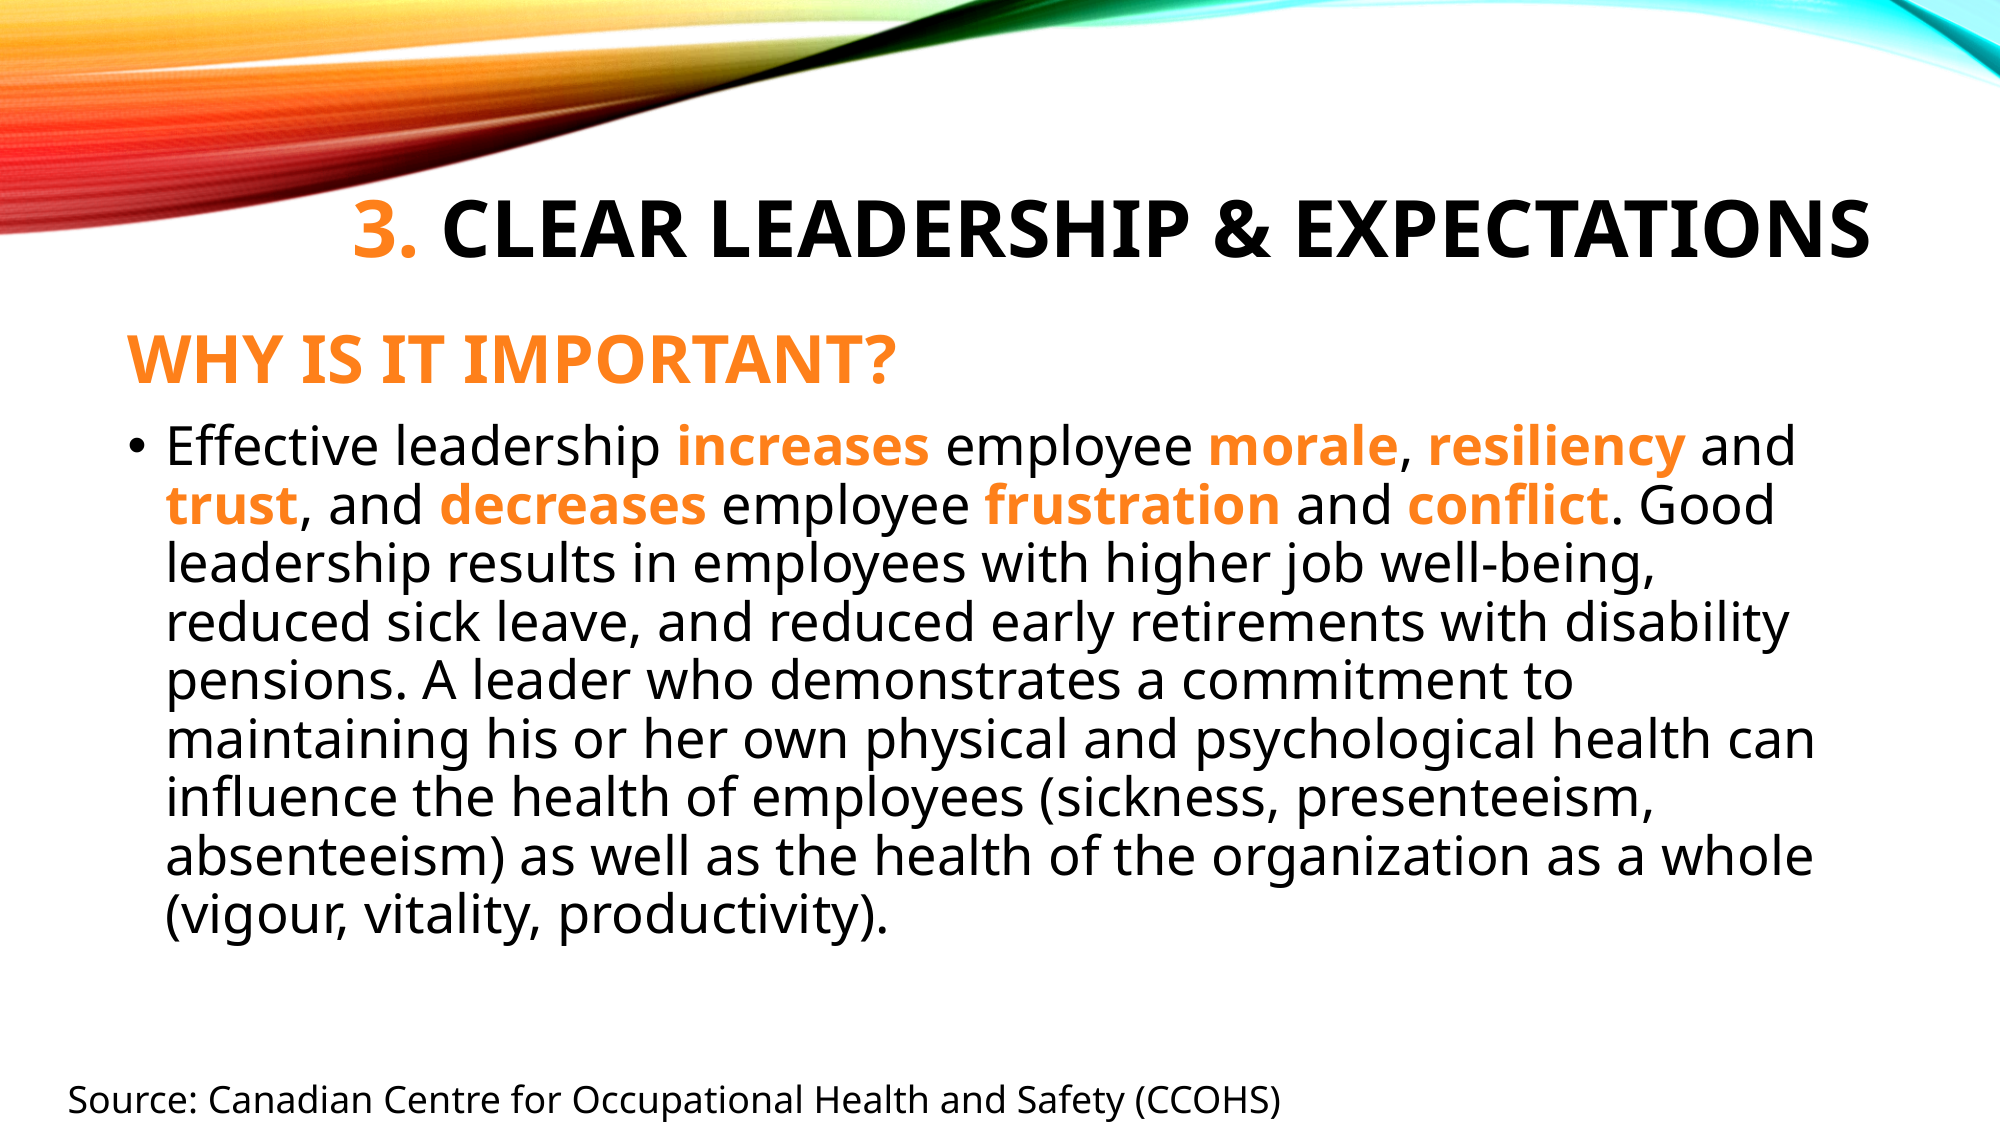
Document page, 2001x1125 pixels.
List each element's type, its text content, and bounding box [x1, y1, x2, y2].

title 3. Clear Leadership & Expectations [323, 125, 1888, 318]
text_box Source: Canadian Centre for Occupational Health and Safety (CCOHS) [53, 1068, 1297, 1125]
picture [0, 0, 2000, 237]
list WHY IS IT IMPORTANT? Effective leadership increases employee morale, resiliency and trust, and decreases employee frustration and conflict. Good leadership results in employees with higher job well-being, reduced sick leave, and reduced early retirements with disability pensions. A leader who demonstrates a commitment to maintaining his or her own physical and psychological health can influence the health of employees (sickness, presenteeism, absenteeism) as well as the health of the organization as a whole (vigour, vitality, productivity). [112, 318, 1888, 1044]
